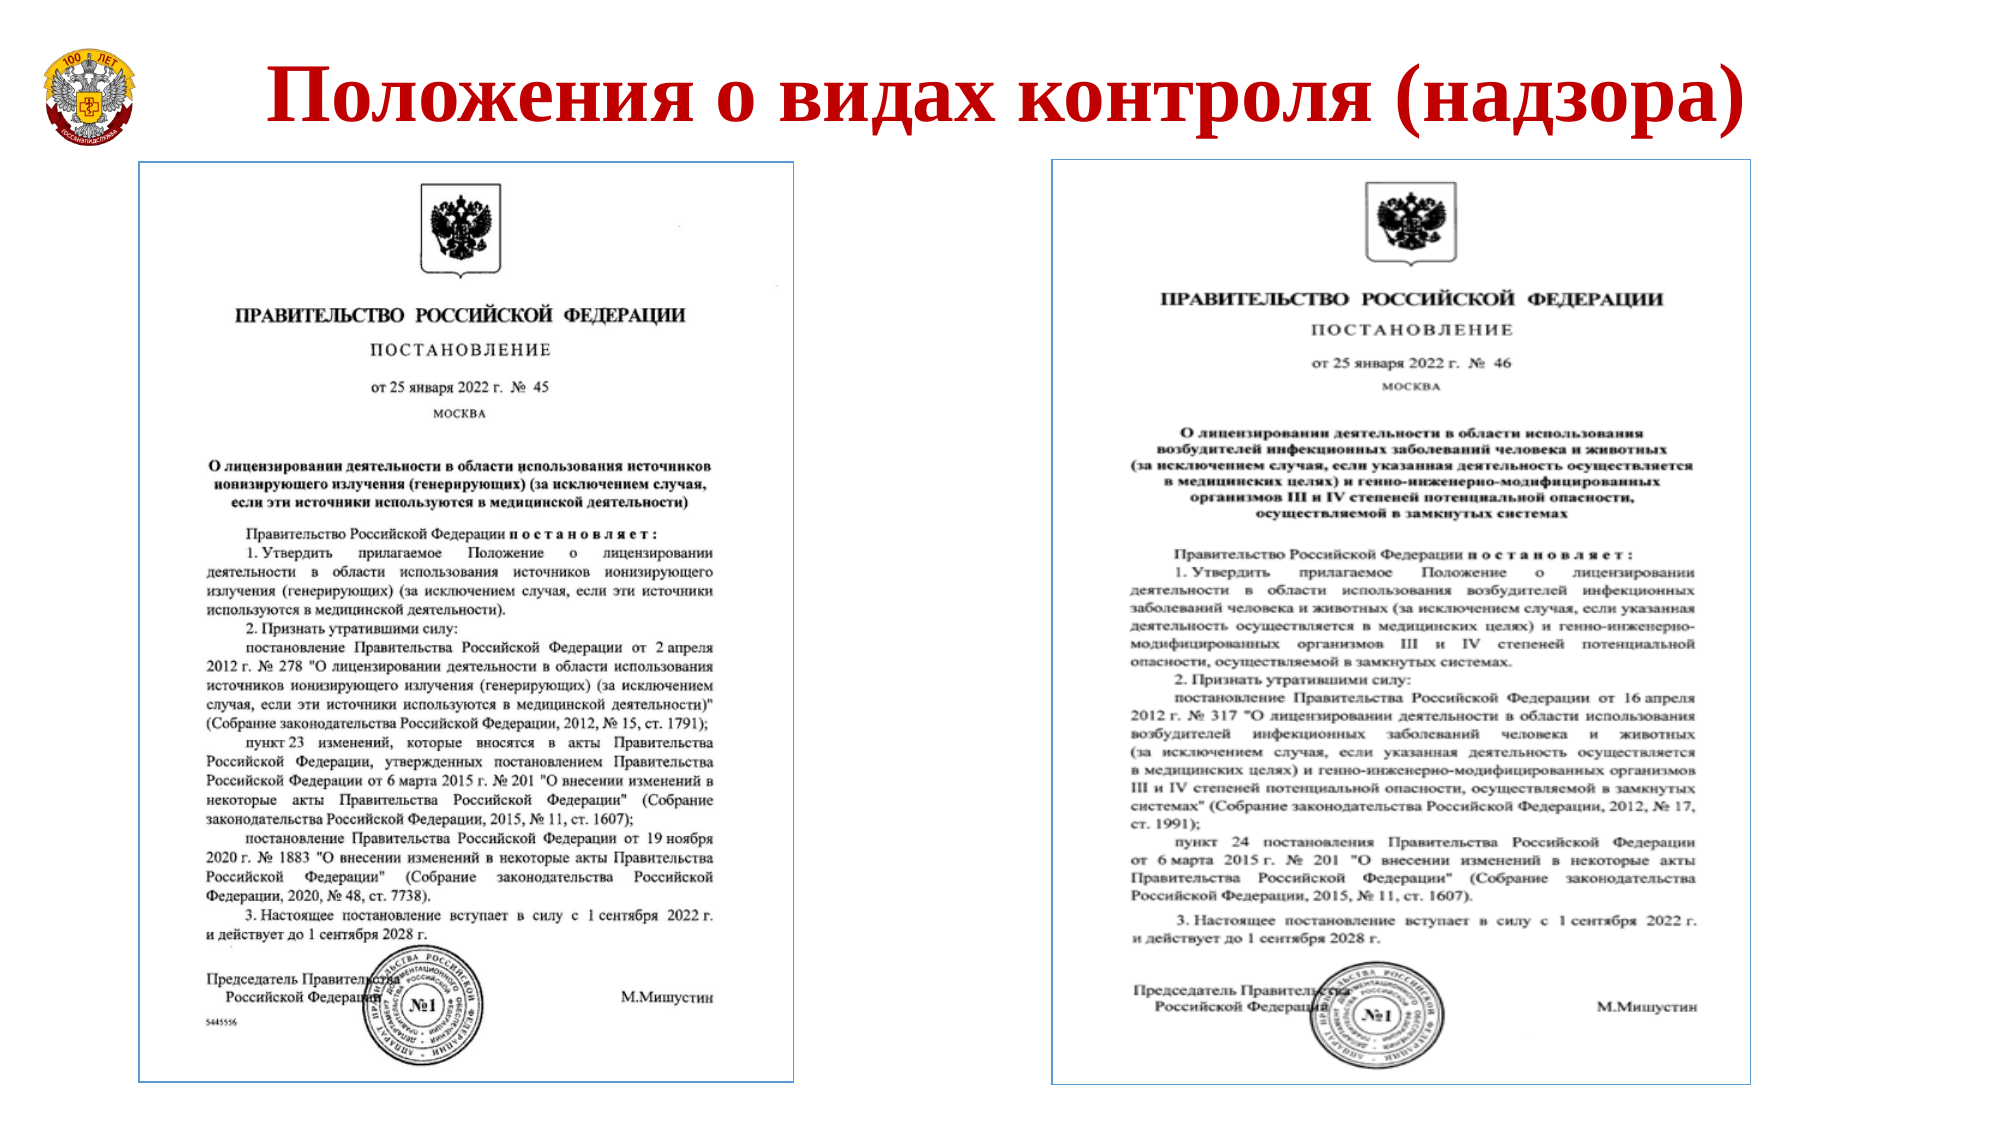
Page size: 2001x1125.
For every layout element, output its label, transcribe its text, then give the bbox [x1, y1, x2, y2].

picture [0, 0, 793, 1082]
picture [1052, 160, 1750, 1084]
title Положения о видах контроля (надзора) [246, 35, 1767, 154]
